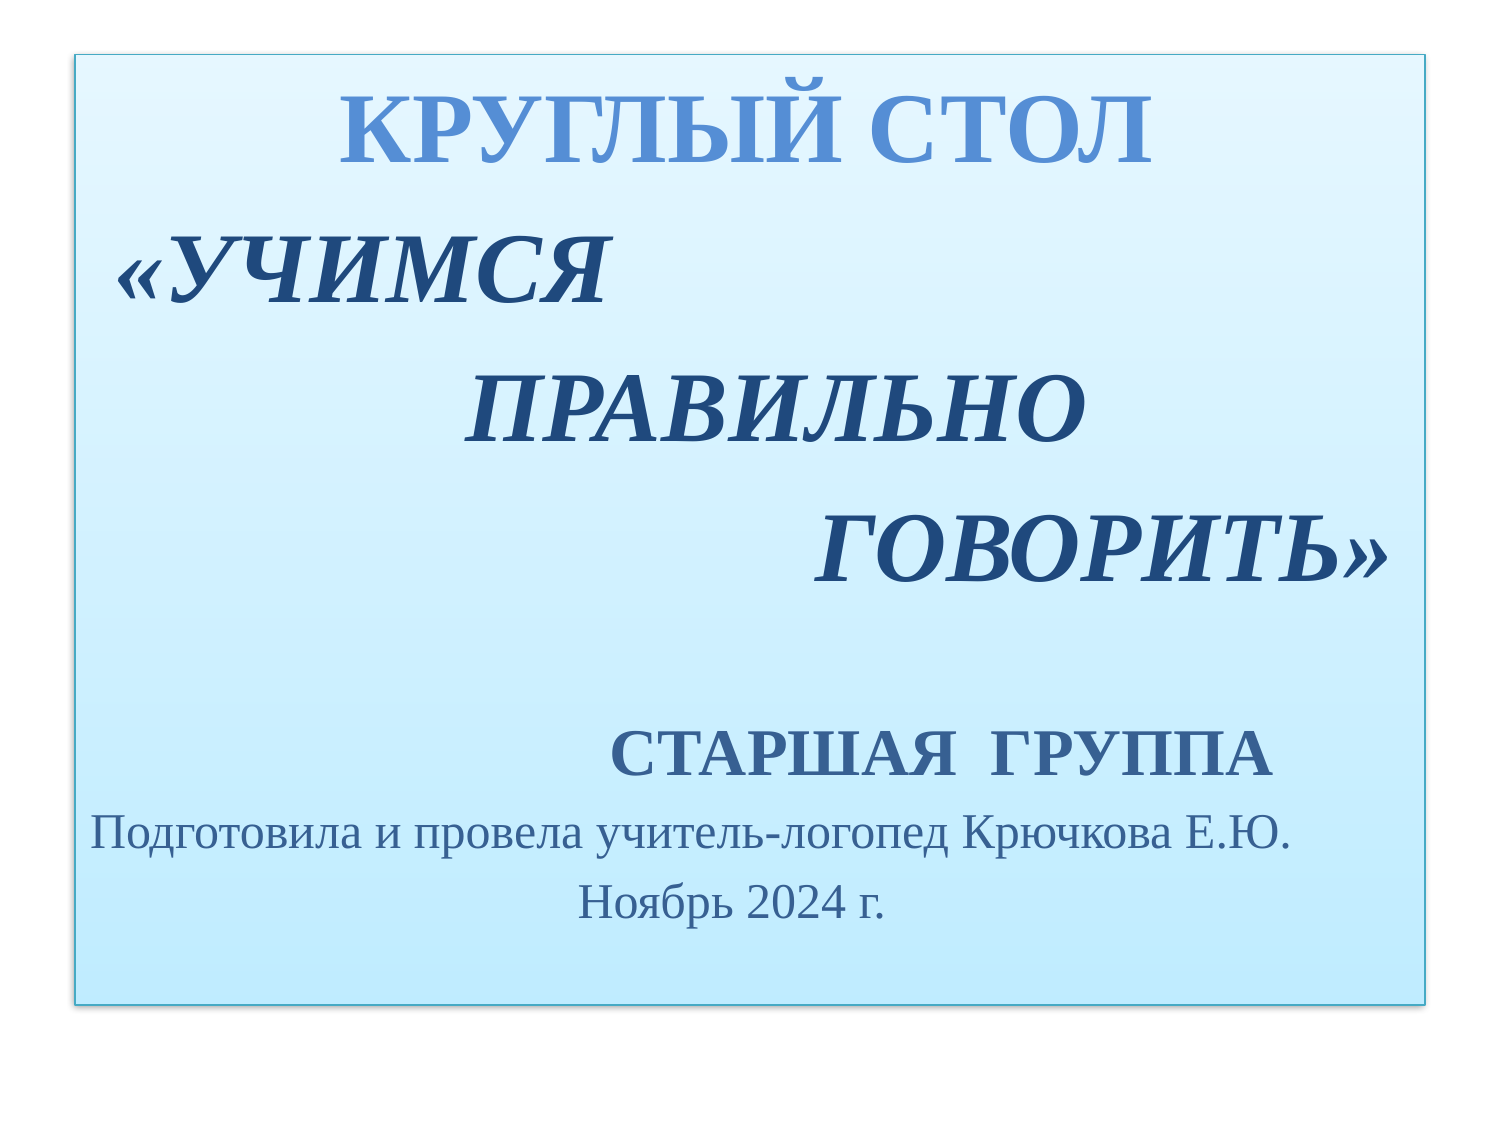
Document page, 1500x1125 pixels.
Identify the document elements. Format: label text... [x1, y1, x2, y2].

list КРУГЛЫЙ СТОЛ «УЧИМСЯ ПРАВИЛЬНО ГОВОРИТЬ» СТАРШАЯ ГРУППА Подготовила и провела учитель-логопед Крючкова Е.Ю. Ноябрь 2024 г. [74, 54, 1426, 1006]
